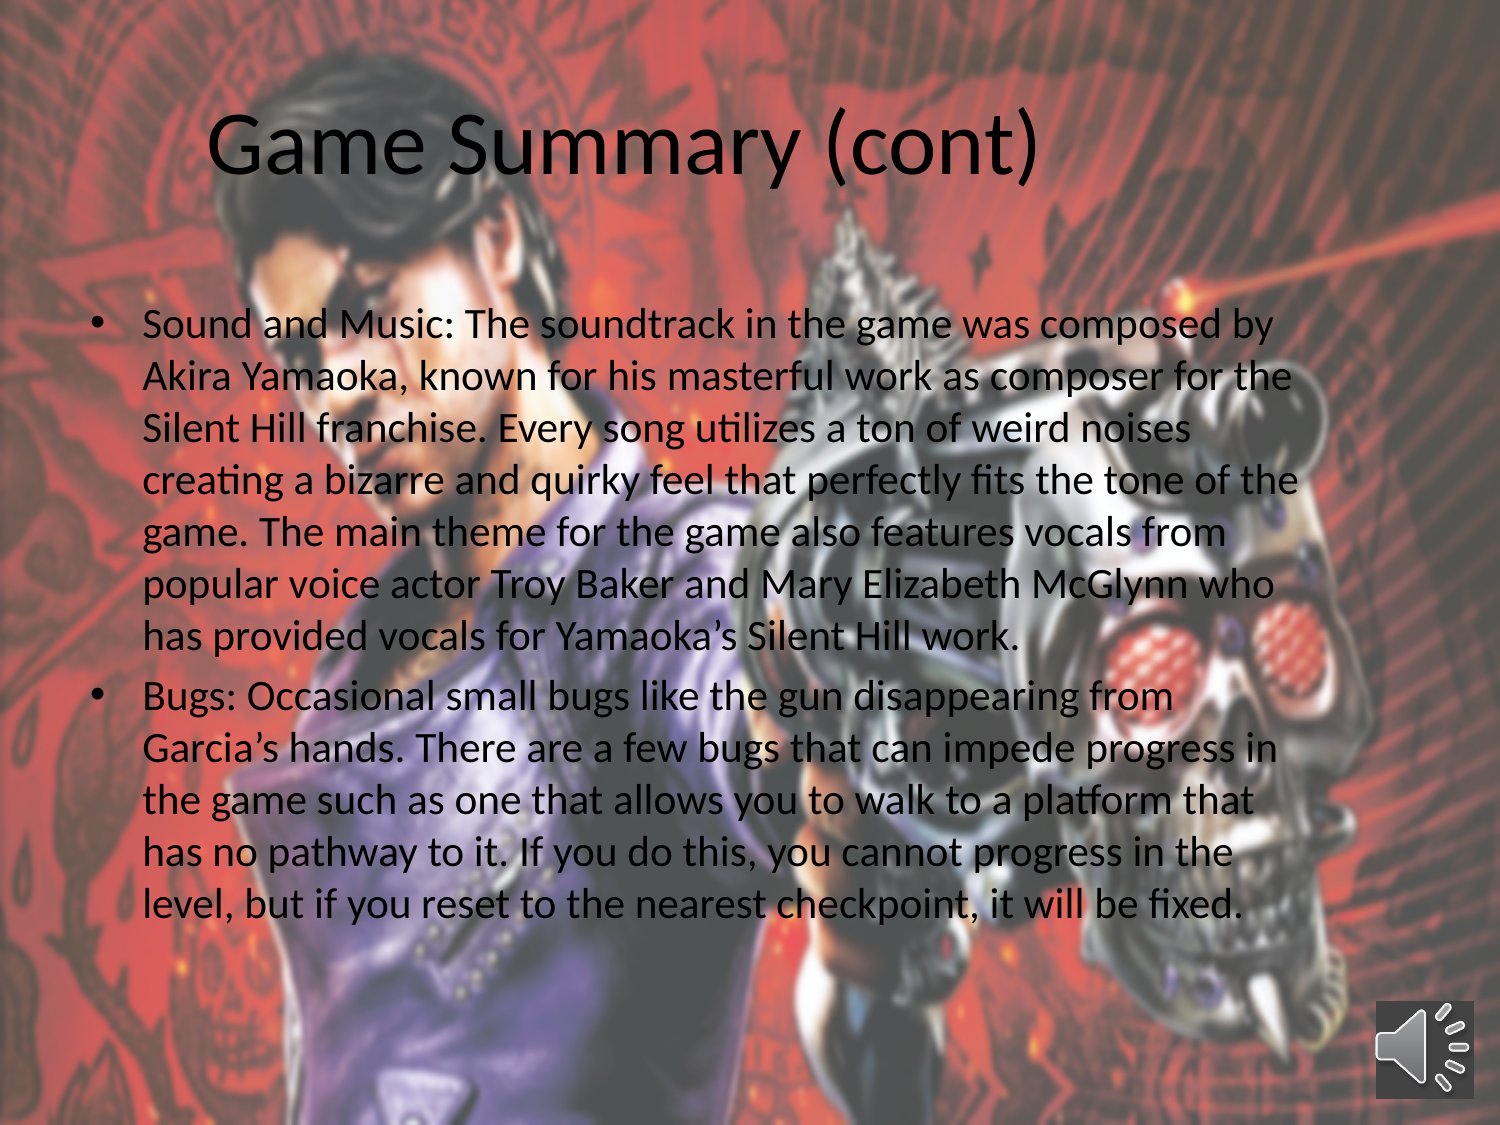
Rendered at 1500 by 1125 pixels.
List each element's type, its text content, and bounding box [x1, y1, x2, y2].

title Game Summary (cont) [75, 25, 1175, 250]
picture [1374, 999, 1476, 1101]
list Sound and Music: The soundtrack in the game was composed by Akira Yamaoka, known for his masterful work as composer for the Silent Hill franchise. Every song utilizes a ton of weird noises creating a bizarre and quirky feel that perfectly fits the tone of the game. The main theme for the game also features vocals from popular voice actor Troy Baker and Mary Elizabeth McGlynn who has provided vocals for Yamaoka’s Silent Hill work. Bugs: Occasional small bugs like the gun disappearing from Garcia’s hands. There are a few bugs that can impede progress in the game such as one that allows you to walk to a platform that has no pathway to it. If you do this, you cannot progress in the level, but if you reset to the nearest checkpoint, it will be fixed. [75, 287, 1325, 1038]
